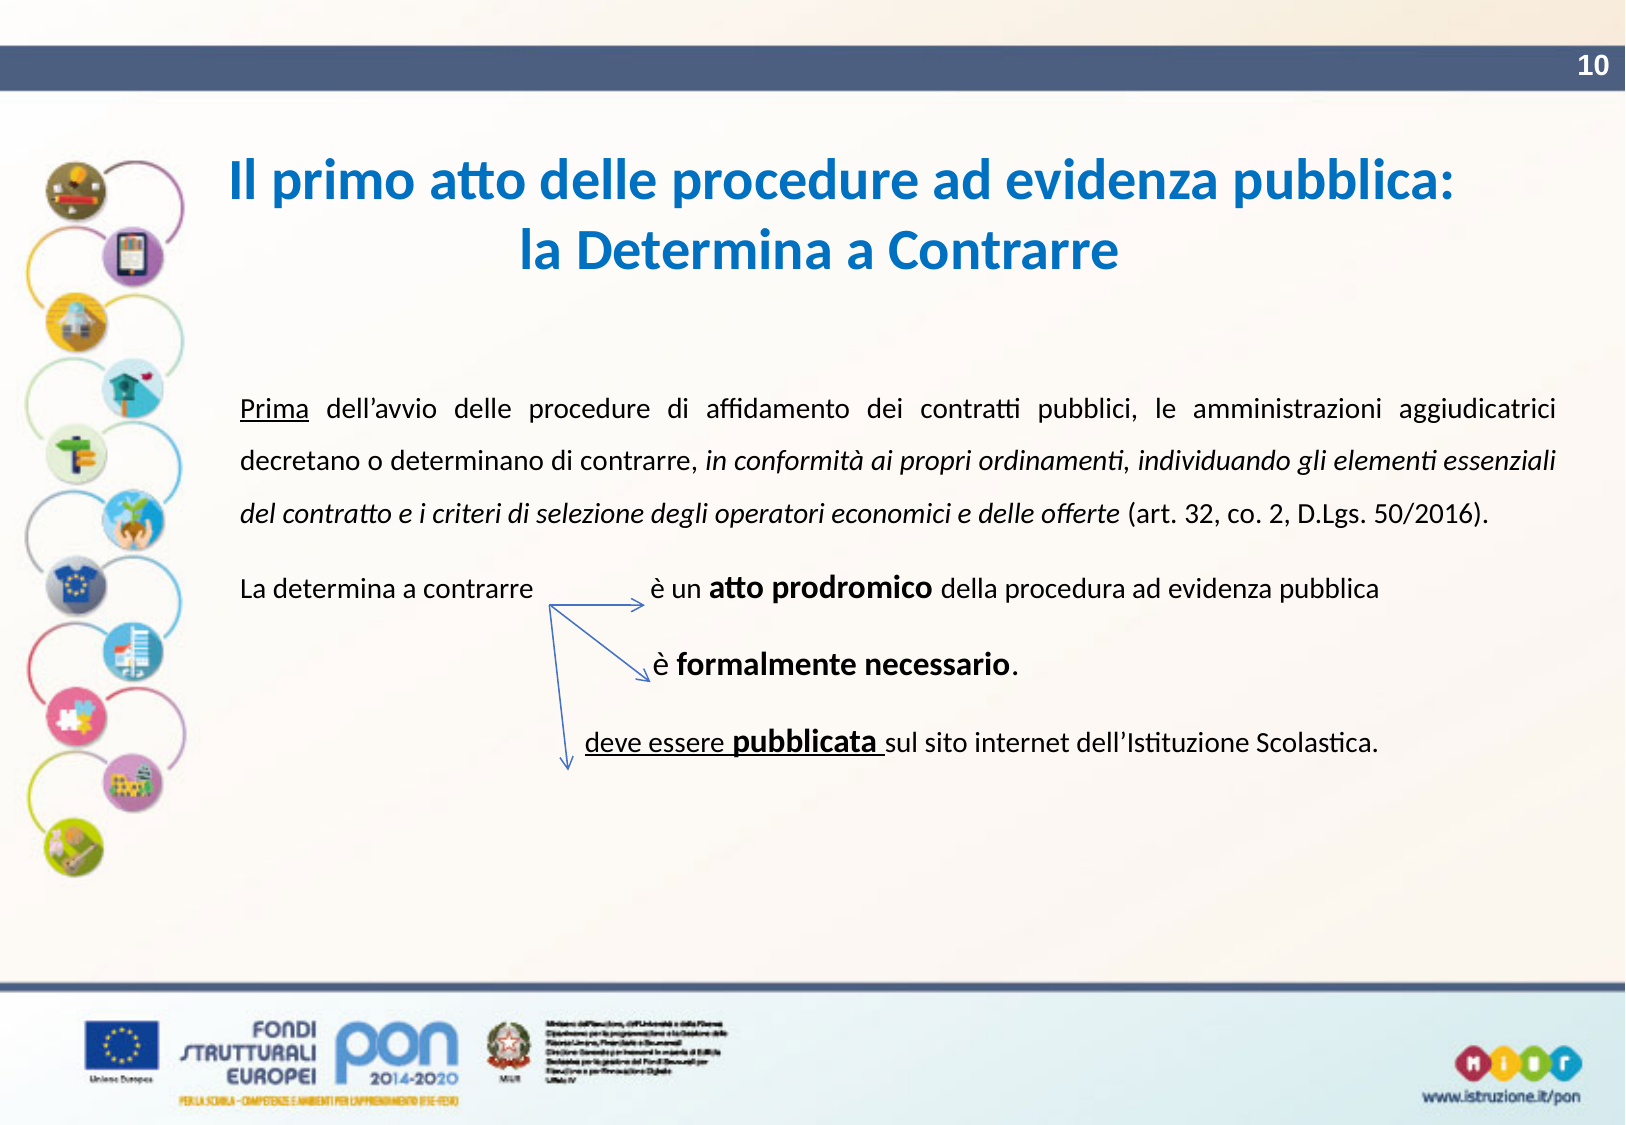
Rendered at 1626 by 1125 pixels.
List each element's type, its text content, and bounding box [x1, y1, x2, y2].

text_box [569, 605, 651, 683]
slide_number 10 [1275, 37, 1625, 91]
text_box Il primo atto delle procedure ad evidenza pubblica: la Determina a Contrarre [213, 63, 1486, 289]
text_box Prima dell’avvio delle procedure di affidamento dei contratti pubblici, le amministrazioni aggiudicatrici decretano o determinano di contrarre, in conformità ai propri ordinamenti, individuando gli elementi essenziali del contratto e i criteri di selezione degli operatori economici e delle offerte (art. 32, co. 2, D.Lgs. 50/2016). La determina a contrarre è un atto prodromico della procedura ad evidenza pubblica è formalmente necessario. deve essere pubblicata sul sito internet dell’Istituzione Scolastica. [225, 314, 1572, 824]
picture [0, 0, 1625, 1125]
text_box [549, 604, 569, 771]
